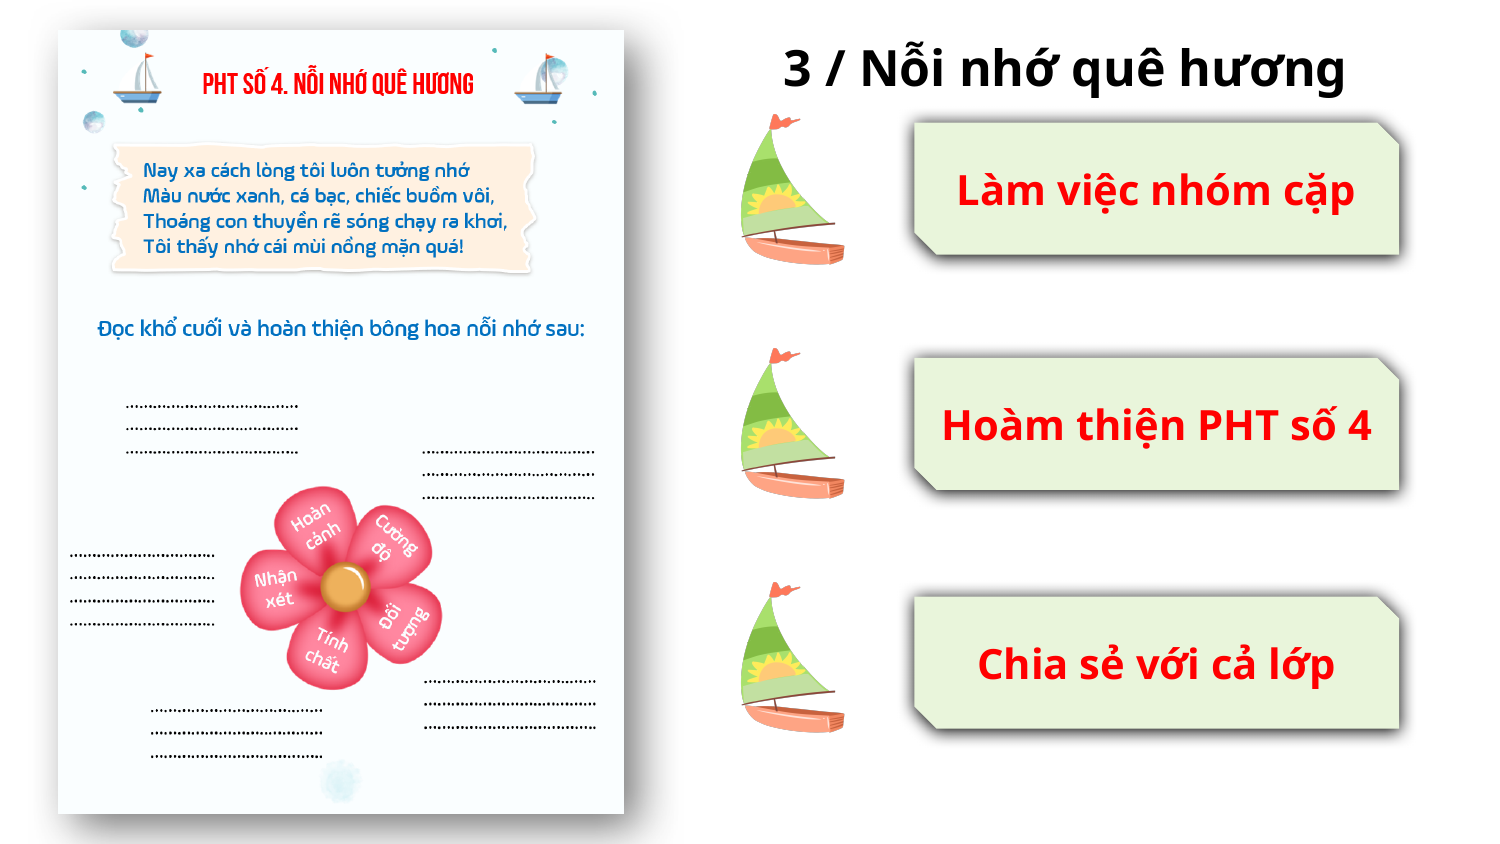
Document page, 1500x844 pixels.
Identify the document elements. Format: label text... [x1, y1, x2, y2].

picture [57, 29, 624, 814]
text_box 3 / Nỗi nhớ quê hương [635, 0, 1500, 104]
text_box Hoàm thiện PHT số 4 [912, 355, 1402, 492]
picture [705, 111, 862, 268]
picture [705, 579, 862, 736]
picture [705, 345, 862, 502]
text_box Chia sẻ với cả lớp [912, 594, 1402, 731]
text_box Làm việc nhóm cặp [912, 120, 1402, 257]
